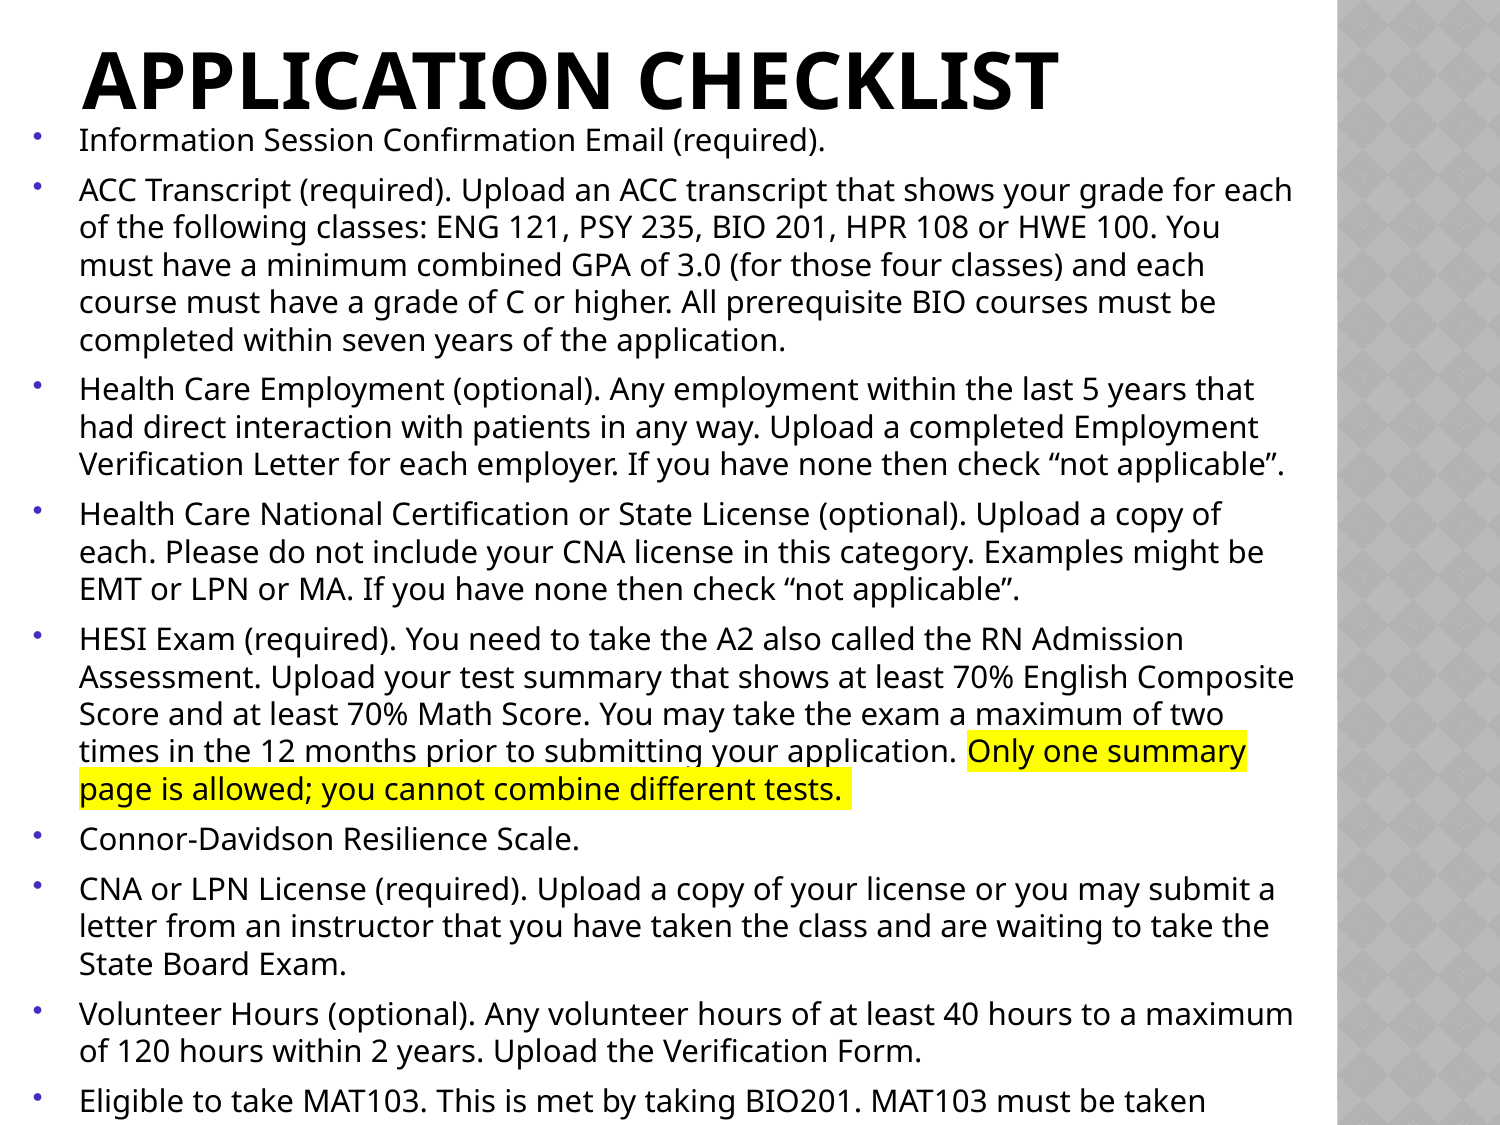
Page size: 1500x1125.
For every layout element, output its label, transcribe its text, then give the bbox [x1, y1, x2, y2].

list Information Session Confirmation Email (required). ACC Transcript (required). Upload an ACC transcript that shows your grade for each of the following classes: ENG 121, PSY 235, BIO 201, HPR 108 or HWE 100. You must have a minimum combined GPA of 3.0 (for those four classes) and each course must have a grade of C or higher. All prerequisite BIO courses must be completed within seven years of the application. Health Care Employment (optional). Any employment within the last 5 years that had direct interaction with patients in any way. Upload a completed Employment Verification Letter for each employer. If you have none then check “not applicable”. Health Care National Certification or State License (optional). Upload a copy of each. Please do not include your CNA license in this category. Examples might be EMT or LPN or MA. If you have none then check “not applicable”. HESI Exam (required). You need to take the A2 also called the RN Admission Assessment. Upload your test summary that shows at least 70% English Composite Score and at least 70% Math Score. You may take the exam a maximum of two times in the 12 months prior to submitting your application. Only one summary page is allowed; you cannot combine different tests. Connor-Davidson Resilience Scale. CNA or LPN License (required). Upload a copy of your license or you may submit a letter from an instructor that you have taken the class and are waiting to take the State Board Exam. Volunteer Hours (optional). Any volunteer hours of at least 40 hours to a maximum of 120 hours within 2 years. Upload the Verification Form. Eligible to take MAT103. This is met by taking BIO201. MAT103 must be taken within one year of starting the ADN program OR during the first semester of nursing classes. [18, 112, 1319, 1088]
title Application checklist [75, 8, 1263, 112]
